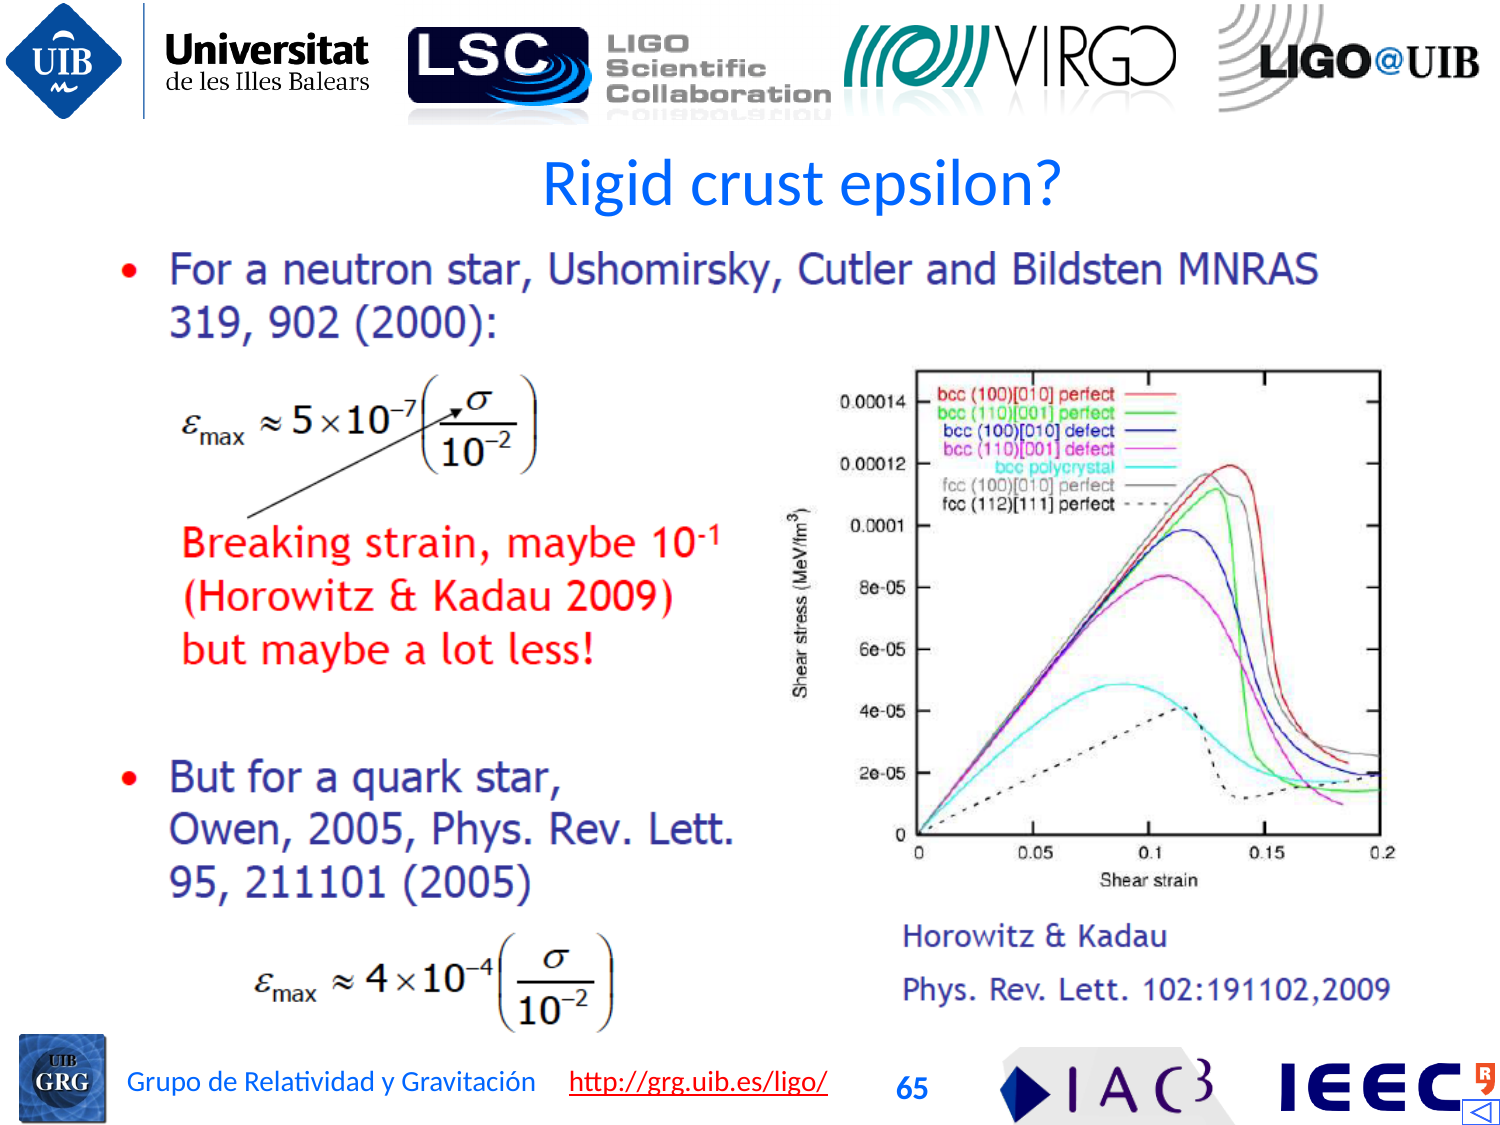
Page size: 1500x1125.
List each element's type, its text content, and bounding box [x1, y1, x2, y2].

title Rigid crust epsilon? [278, 125, 1329, 232]
picture [1281, 1063, 1495, 1111]
picture [19, 1034, 108, 1125]
picture [844, 25, 1176, 116]
picture [118, 251, 1400, 1125]
picture [1198, 0, 1495, 139]
text_box 65 [756, 1058, 1069, 1118]
picture [395, 0, 840, 125]
picture [5, 3, 369, 119]
